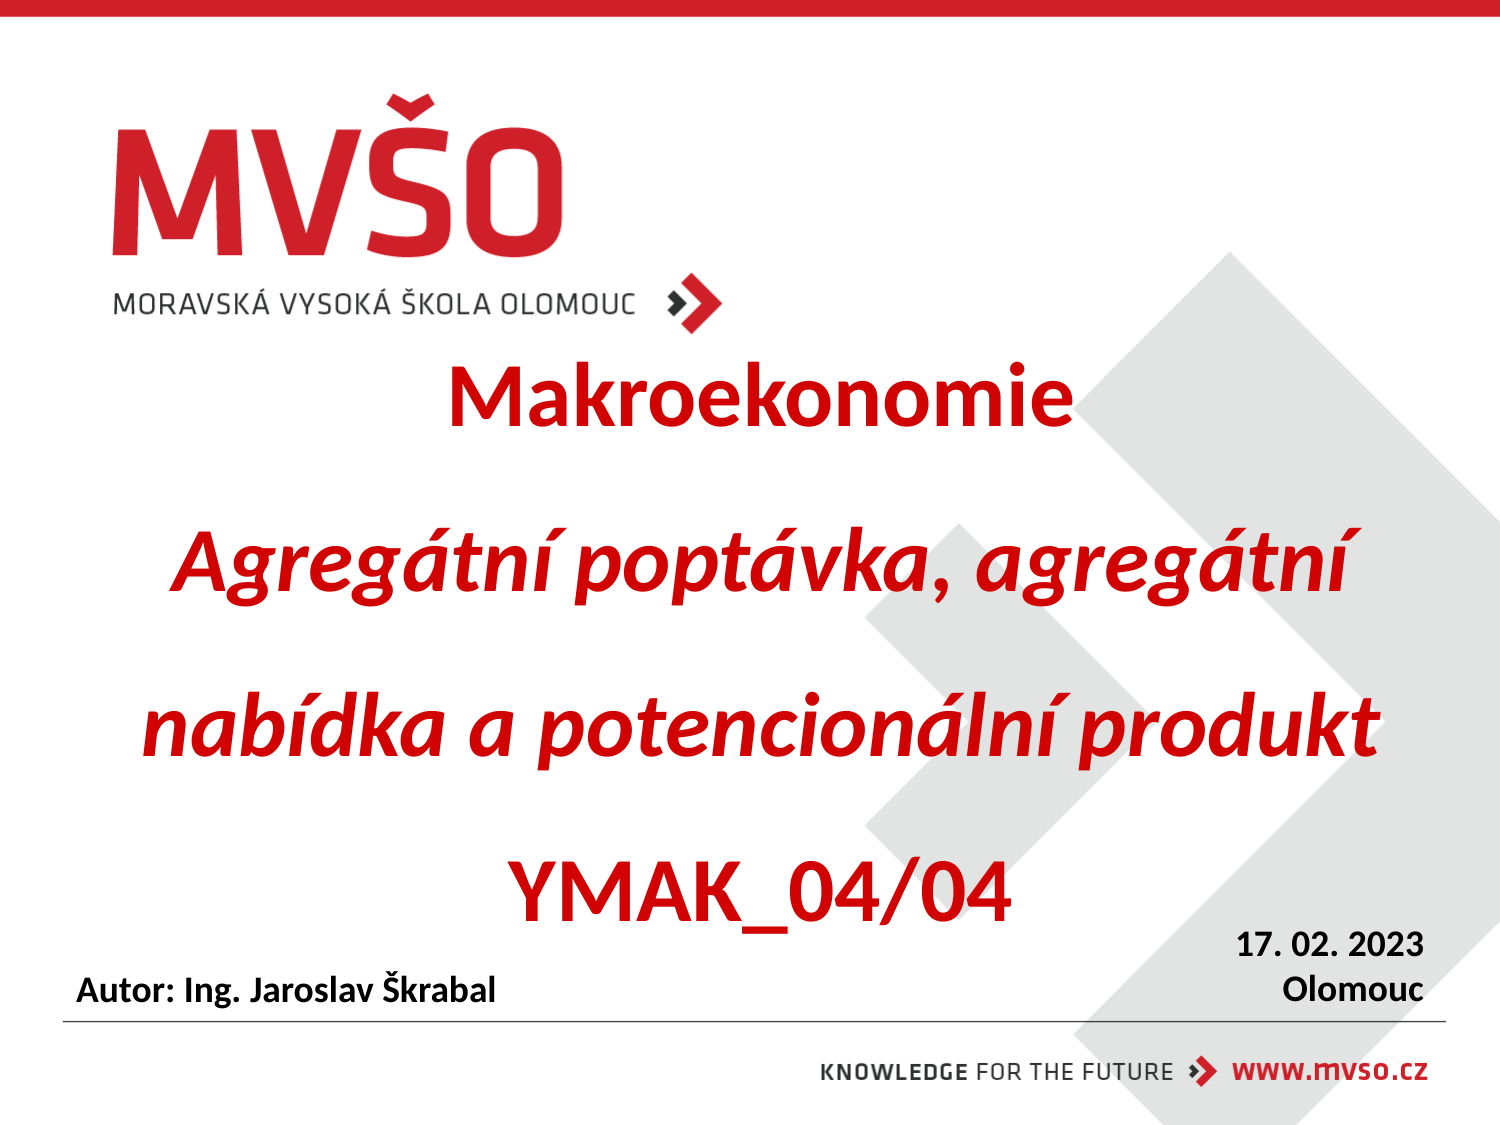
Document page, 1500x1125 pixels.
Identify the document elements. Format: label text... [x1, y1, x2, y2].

text_box [724, 279, 1033, 588]
title Makroekonomie Agregátní poptávka, agregátní nabídka a potencionální produkt YMAK_04/04 [47, 279, 1476, 920]
picture [0, 0, 1500, 1125]
text_box Autor: Ing. Jaroslav Škrabal [76, 965, 879, 1053]
text_box 17. 02. 2023 Olomouc [787, 919, 1424, 1039]
